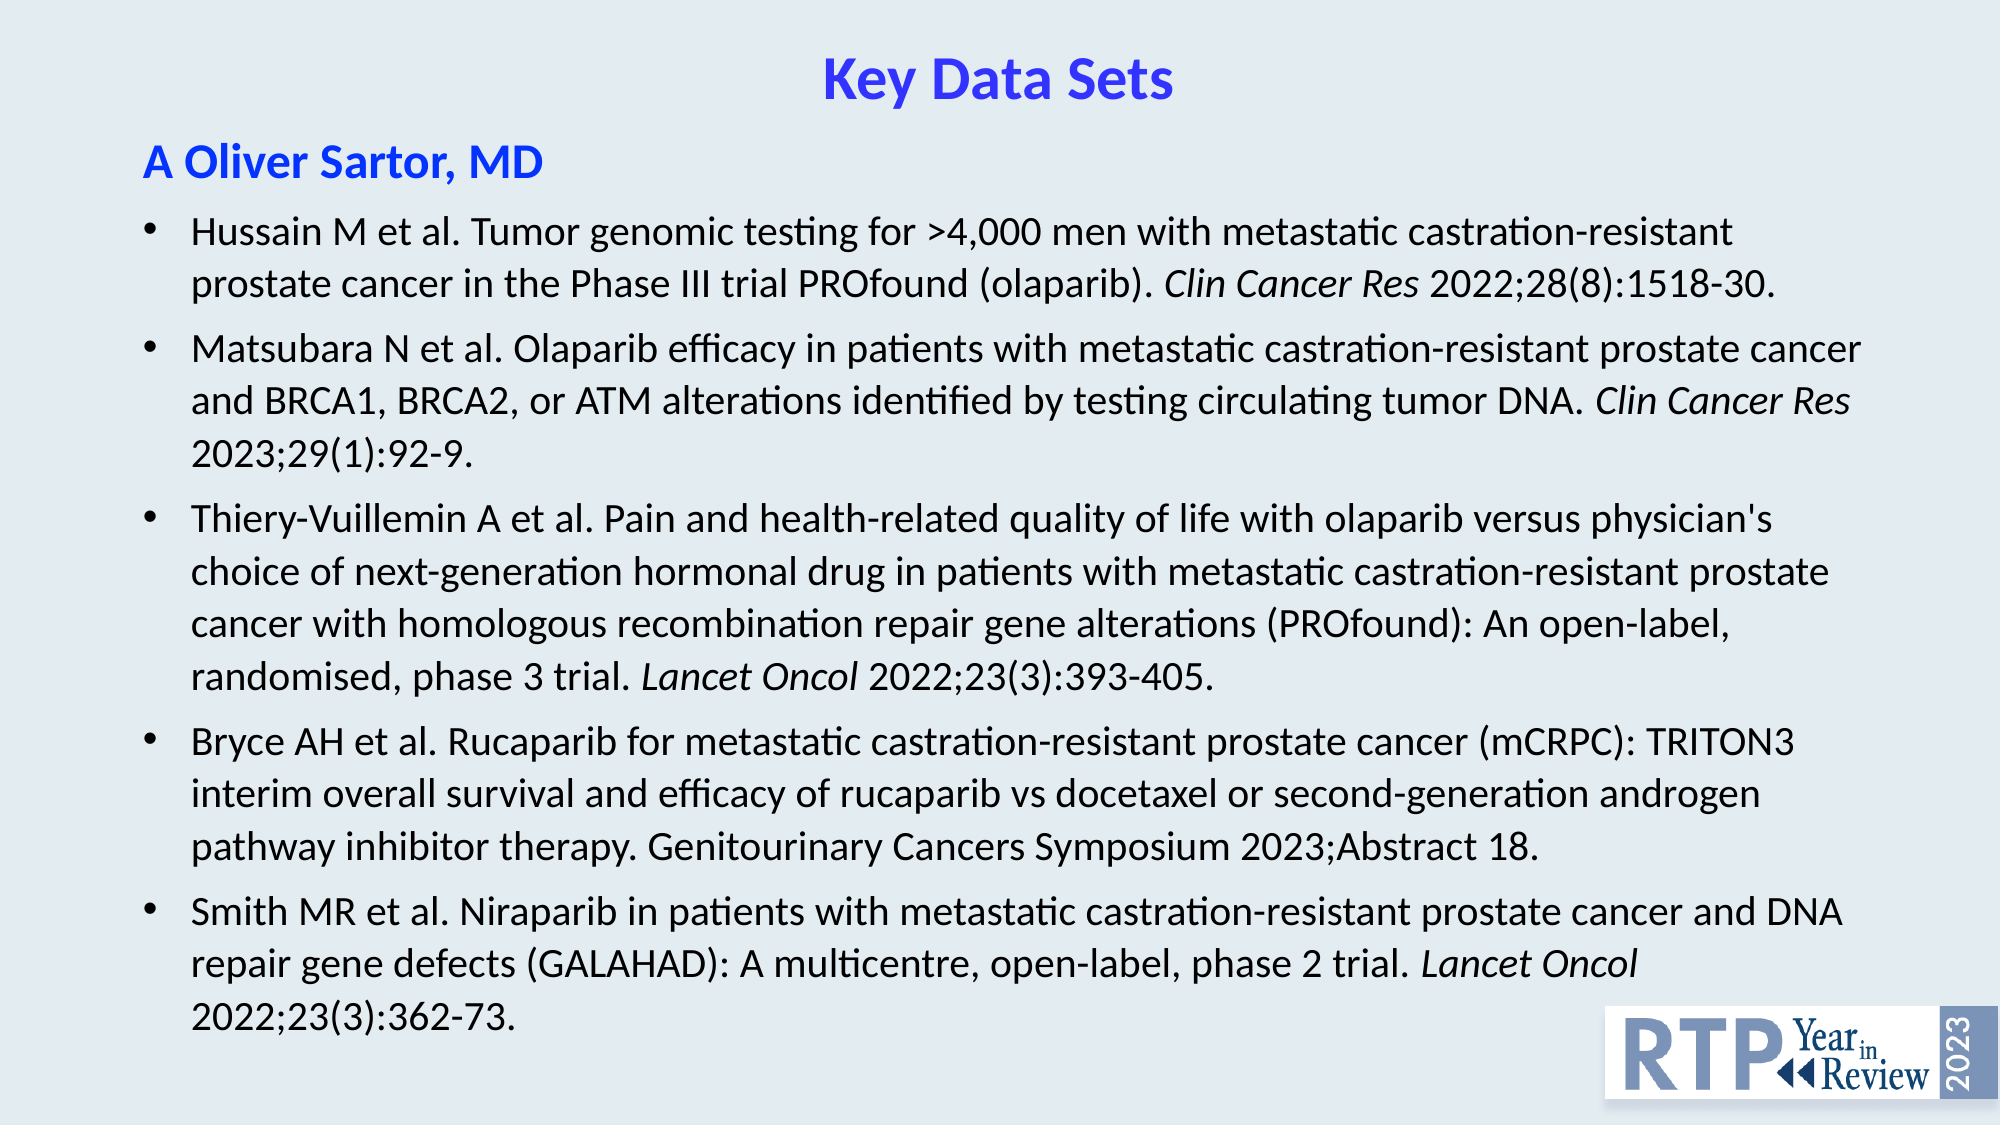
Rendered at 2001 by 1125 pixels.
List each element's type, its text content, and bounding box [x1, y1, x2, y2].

title Key Data Sets [149, 0, 1850, 125]
picture [1605, 1006, 1998, 1099]
list A Oliver Sartor, MD Hussain M et al. Tumor genomic testing for >4,000 men with metastatic castration-resistant prostate cancer in the Phase III trial PROfound (olaparib). Clin Cancer Res 2022;28(8):1518-30. Matsubara N et al. Olaparib efficacy in patients with metastatic castration-resistant prostate cancer and BRCA1, BRCA2, or ATM alterations identified by testing circulating tumor DNA. Clin Cancer Res 2023;29(1):92-9. Thiery-Vuillemin A et al. Pain and health-related quality of life with olaparib versus physician's choice of next-generation hormonal drug in patients with metastatic castration-resistant prostate cancer with homologous recombination repair gene alterations (PROfound): An open-label, randomised, phase 3 trial. Lancet Oncol 2022;23(3):393-405. Bryce AH et al. Rucaparib for metastatic castration-resistant prostate cancer (mCRPC): TRITON3 interim overall survival and efficacy of rucaparib vs docetaxel or second-generation androgen pathway inhibitor therapy. Genitourinary Cancers Symposium 2023;Abstract 18. Smith MR et al. Niraparib in patients with metastatic castration-resistant prostate cancer and DNA repair gene defects (GALAHAD): A multicentre, open-label, phase 2 trial. Lancet Oncol 2022;23(3):362-73. [126, 125, 1873, 1059]
